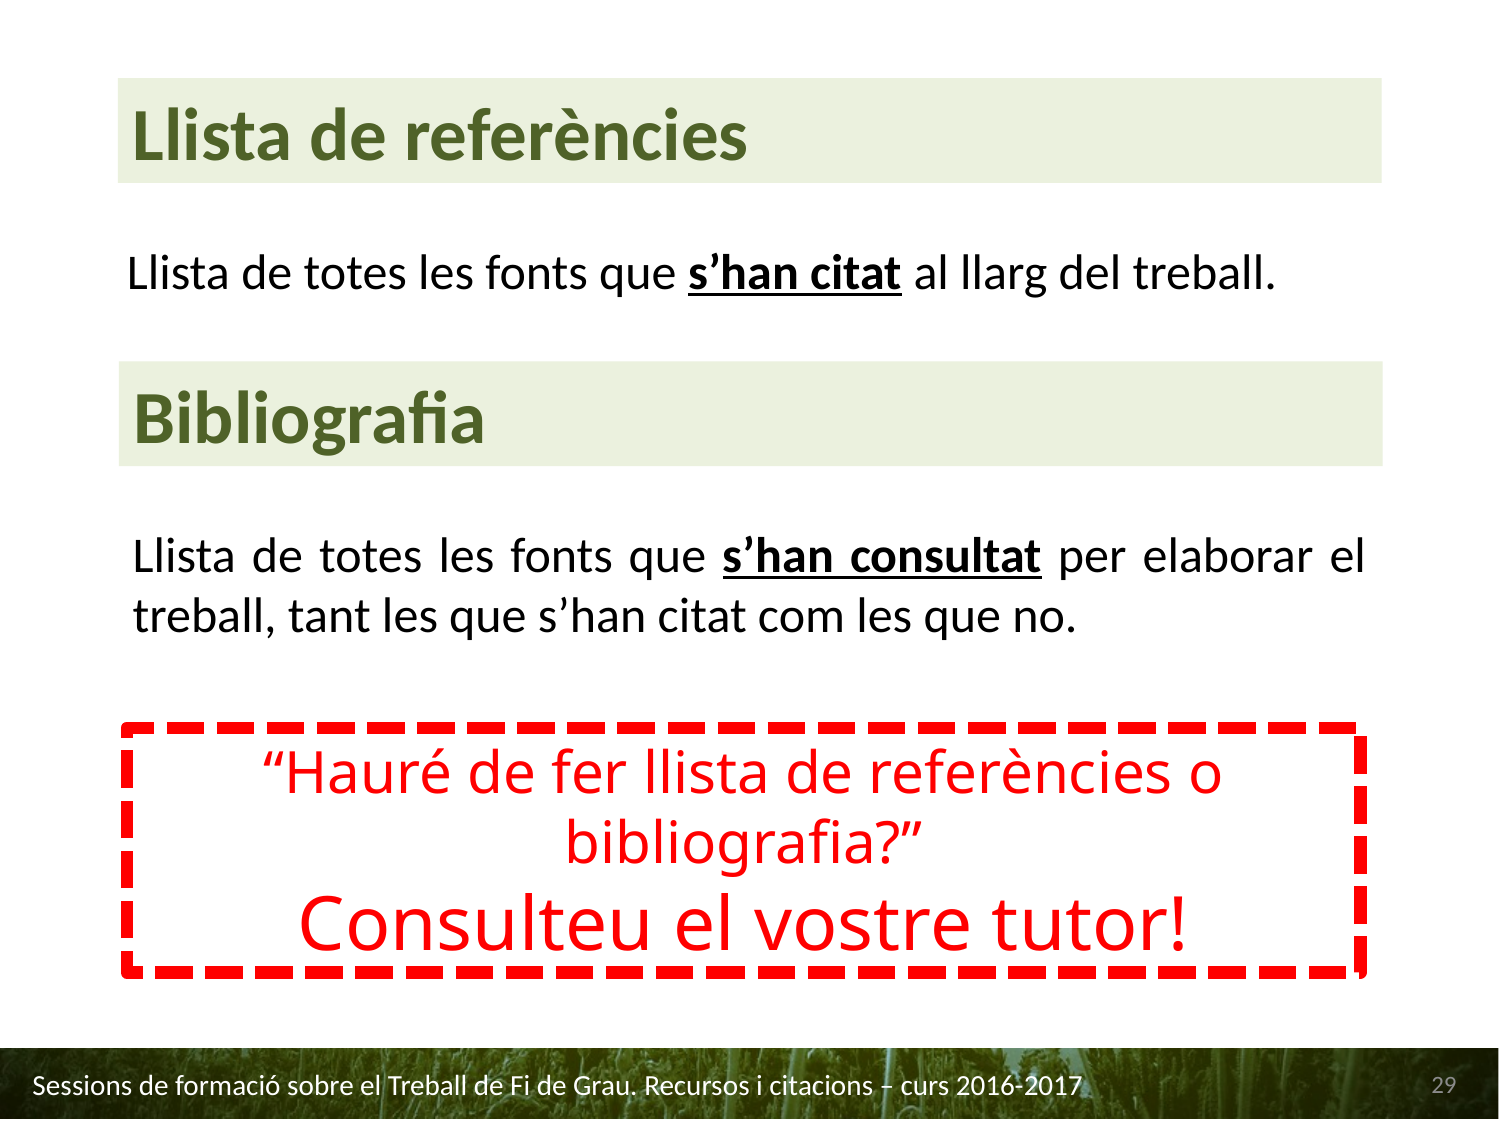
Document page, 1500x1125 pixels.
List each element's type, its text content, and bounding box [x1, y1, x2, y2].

picture [0, 1048, 1500, 1119]
text_box Llista de referències [117, 78, 1382, 183]
text_box Llista de totes les fonts que s’han citat al llarg del treball. [112, 231, 1376, 307]
text_box Llista de totes les fonts que s’han consultat per elaborar el treball, tant les que s’han citat com les que no. [117, 515, 1381, 650]
text_box “Hauré de fer llista de referències o bibliografia?” Consulteu el vostre tutor! [126, 727, 1361, 973]
text_box Bibliografia [118, 361, 1383, 467]
slide_number 29 [1353, 1053, 1472, 1114]
